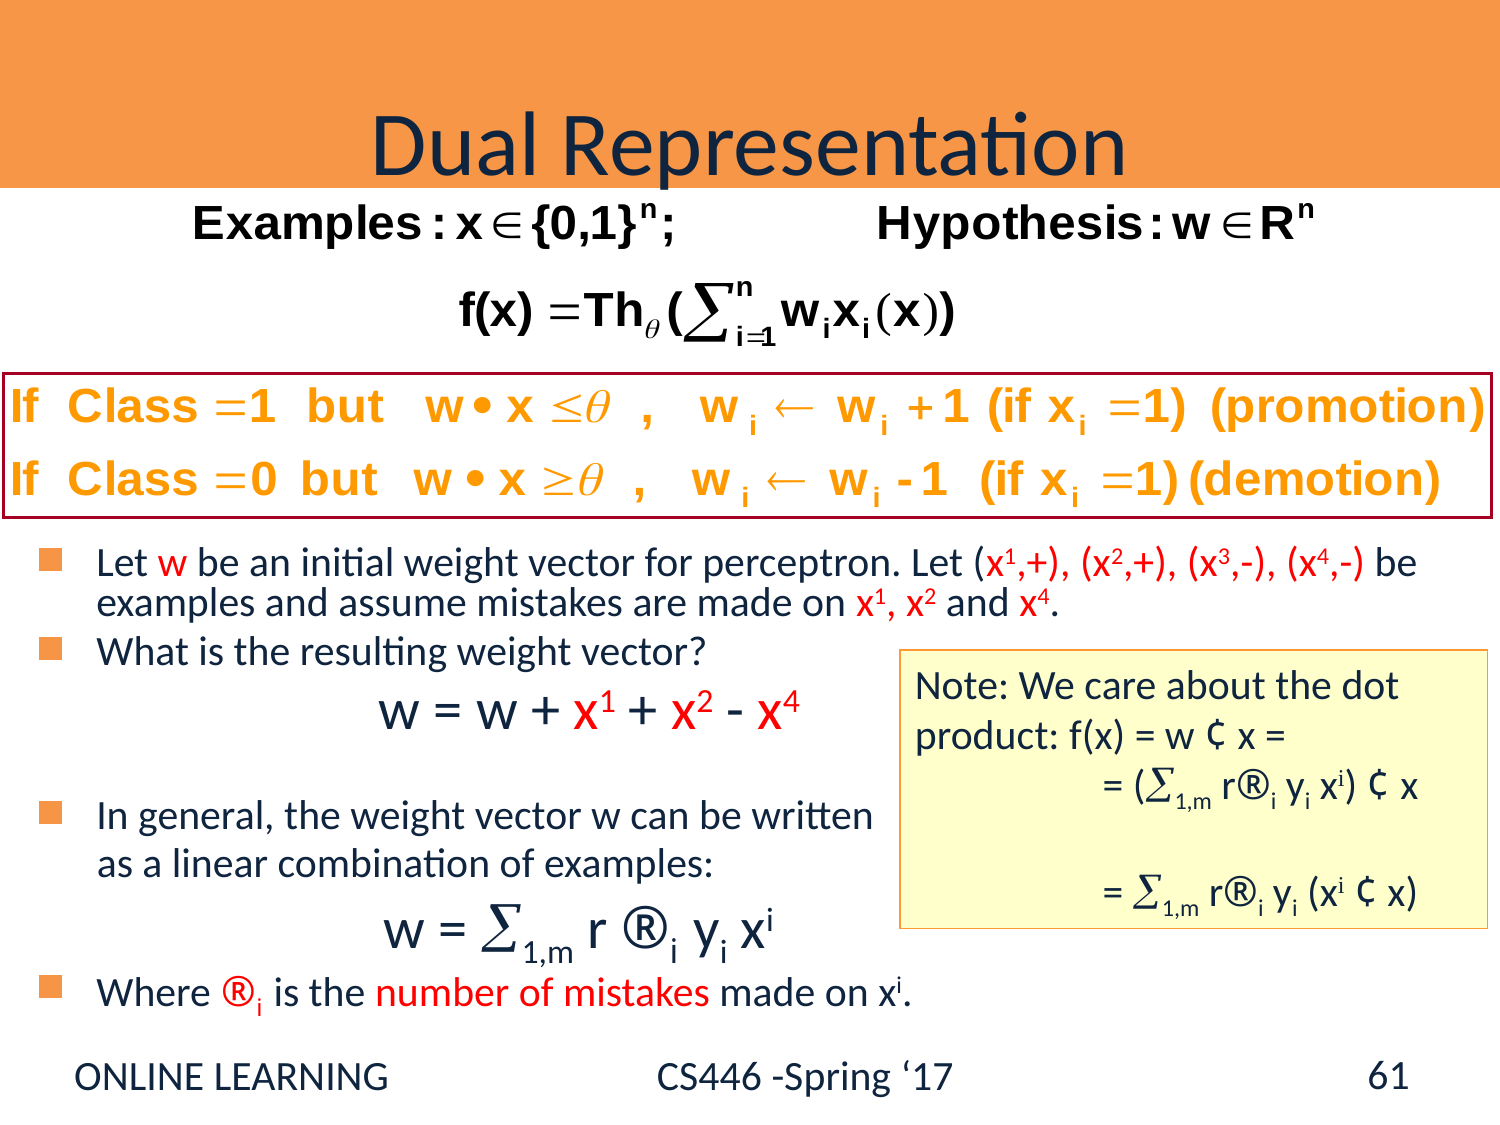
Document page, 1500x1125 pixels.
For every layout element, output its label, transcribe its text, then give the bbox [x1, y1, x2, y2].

picture [39, 975, 62, 998]
picture [39, 801, 62, 824]
slide_number 61 [1074, 1042, 1425, 1103]
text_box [187, 187, 1320, 353]
picture [39, 548, 62, 571]
title Dual Representation [75, 45, 1425, 233]
picture [39, 637, 62, 660]
list Let w be an initial weight vector for perceptron. Let (x1,+), (x2,+), (x3,-), (x4,-) be examples and assume mistakes are made on x1, x2 and x4. What is the resulting weight vector? w = w + x1 + x2 - x4 In general, the weight vector w can be written as a linear combination of examples: w = 1,m r ®i yi xi Where ®i is the number of mistakes made on xi. [24, 537, 1450, 1025]
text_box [4, 374, 1490, 517]
text_box Note: We care about the dot product: f(x) = w ¢ x = = (1,m r®i yi xi) ¢ x = 1,m r®i yi (xi ¢ x) [899, 650, 1488, 929]
